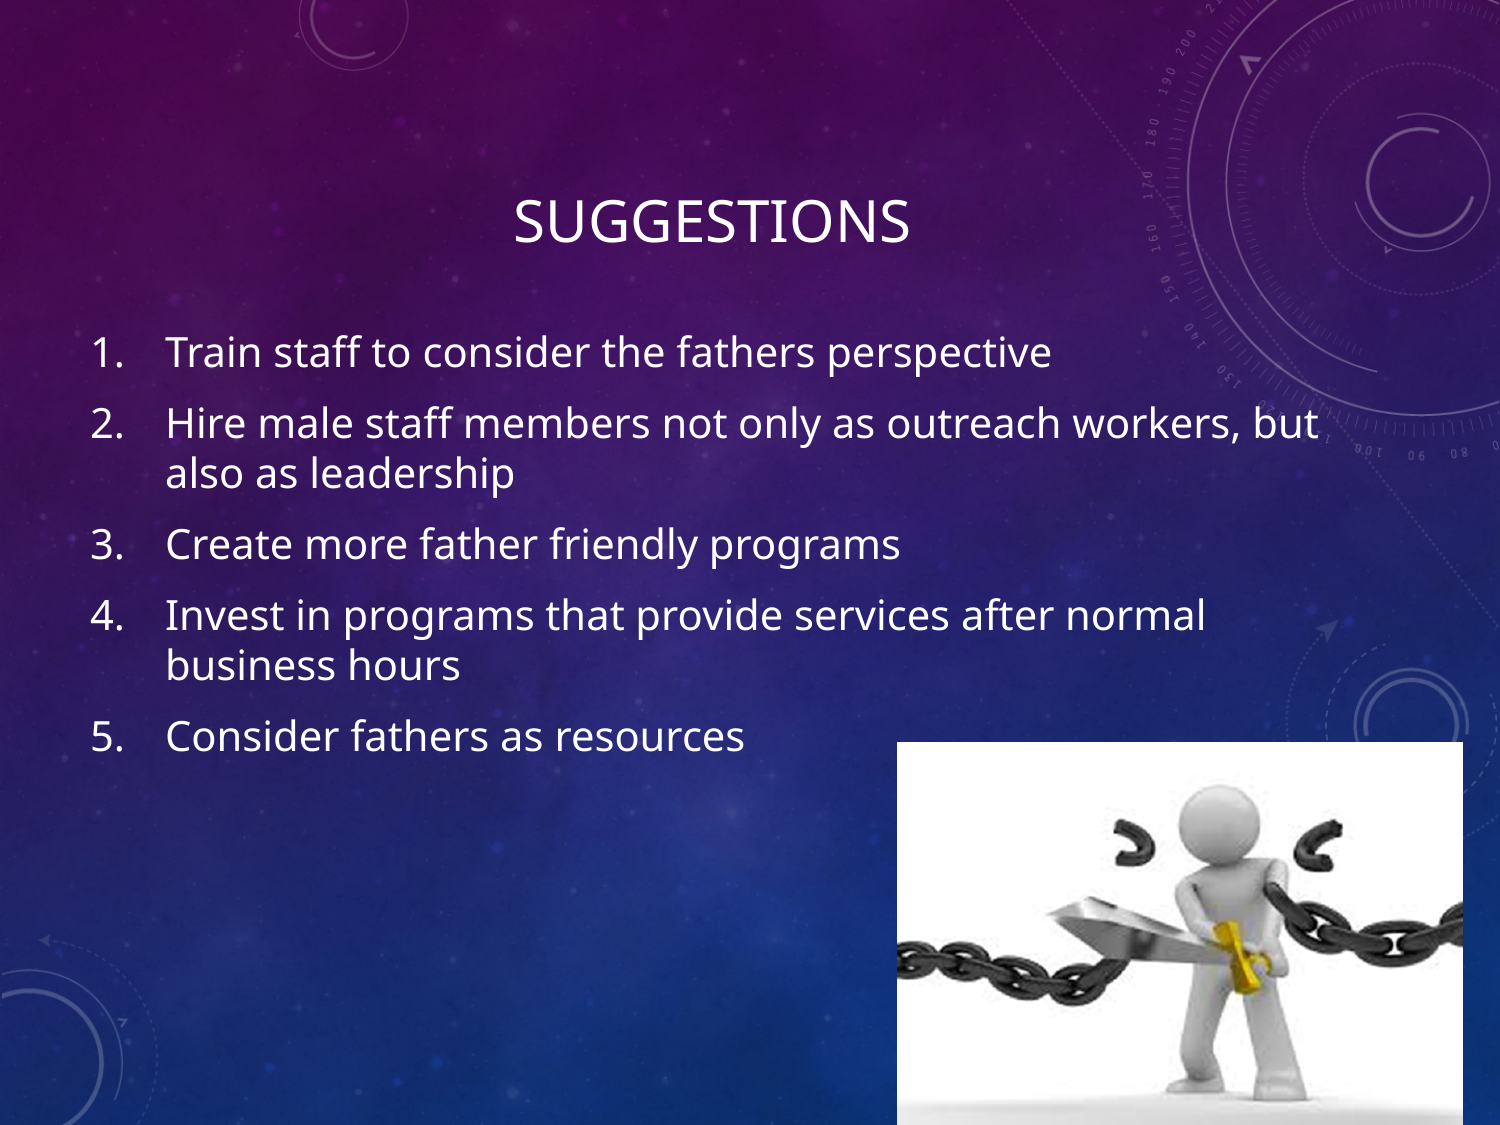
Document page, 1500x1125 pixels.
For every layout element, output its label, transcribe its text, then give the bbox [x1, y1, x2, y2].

list Train staff to consider the fathers perspective Hire male staff members not only as outreach workers, but also as leadership Create more father friendly programs Invest in programs that provide services after normal business hours Consider fathers as resources [75, 276, 1350, 875]
picture [0, 0, 1500, 1125]
title Suggestions [75, 99, 1350, 276]
